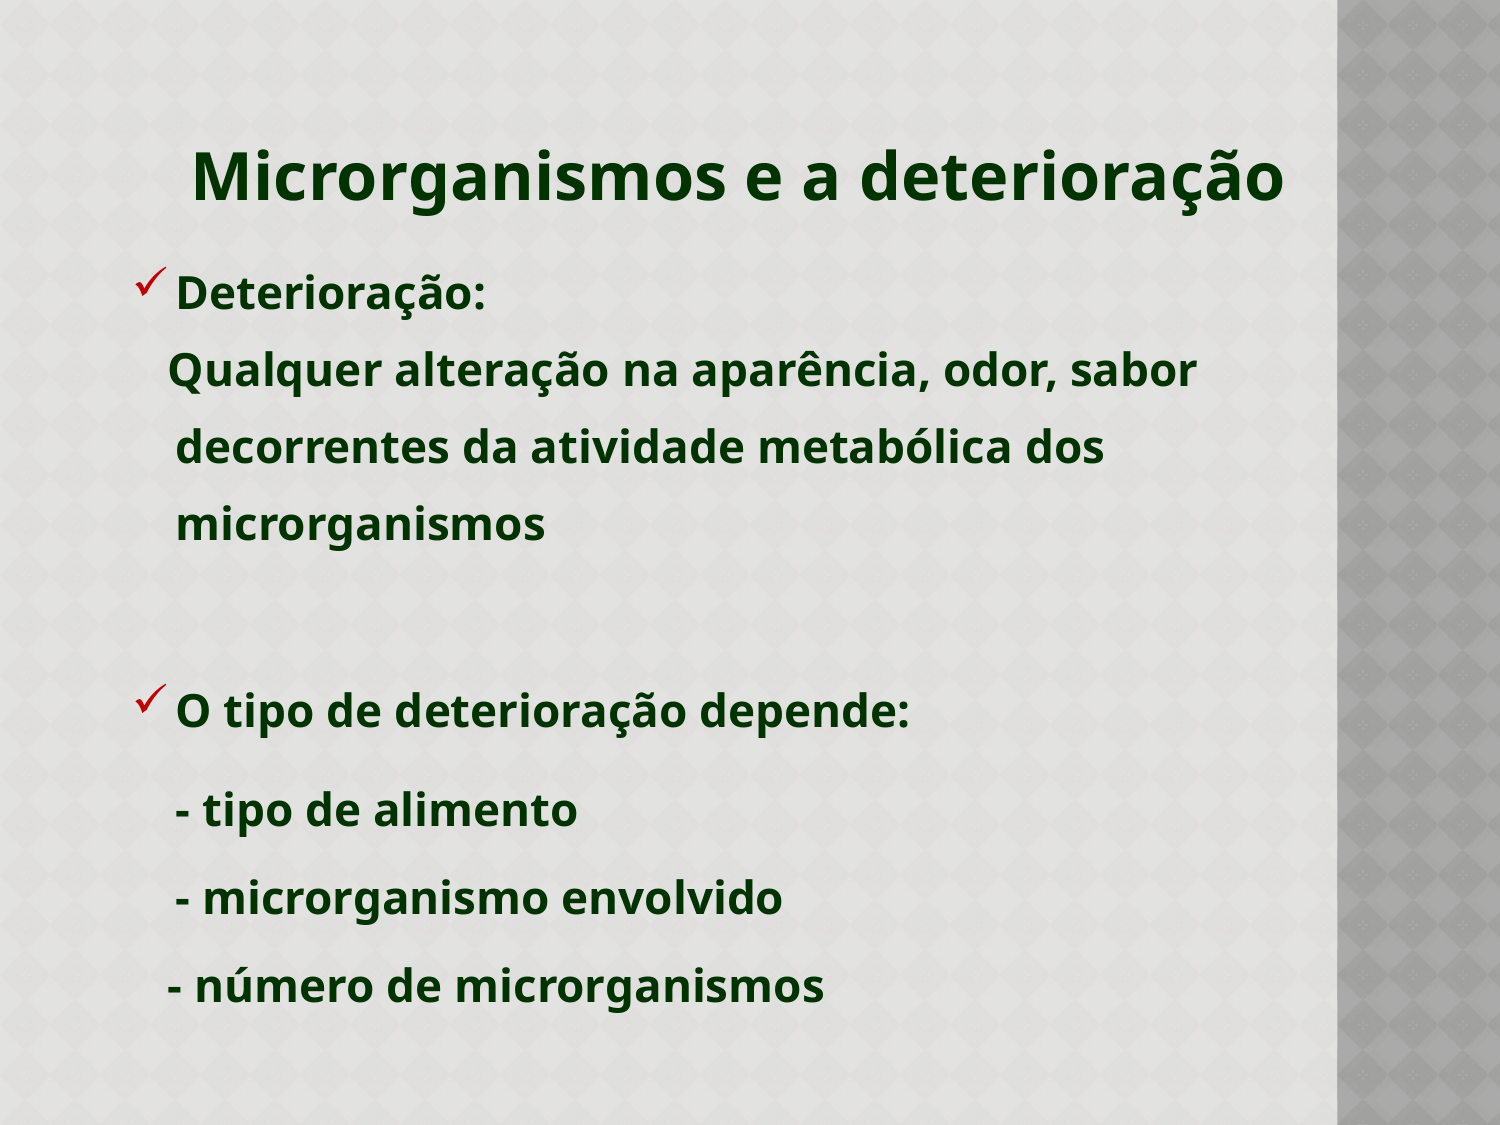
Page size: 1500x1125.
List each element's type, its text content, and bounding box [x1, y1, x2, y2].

text_box Deterioração: Qualquer alteração na aparência, odor, sabor decorrentes da atividade metabólica dos microrganismos O tipo de deterioração depende: - tipo de alimento - microrganismo envolvido - número de microrganismos [117, 234, 1318, 1019]
text_box Microrganismos e a deterioração [0, 70, 1500, 221]
